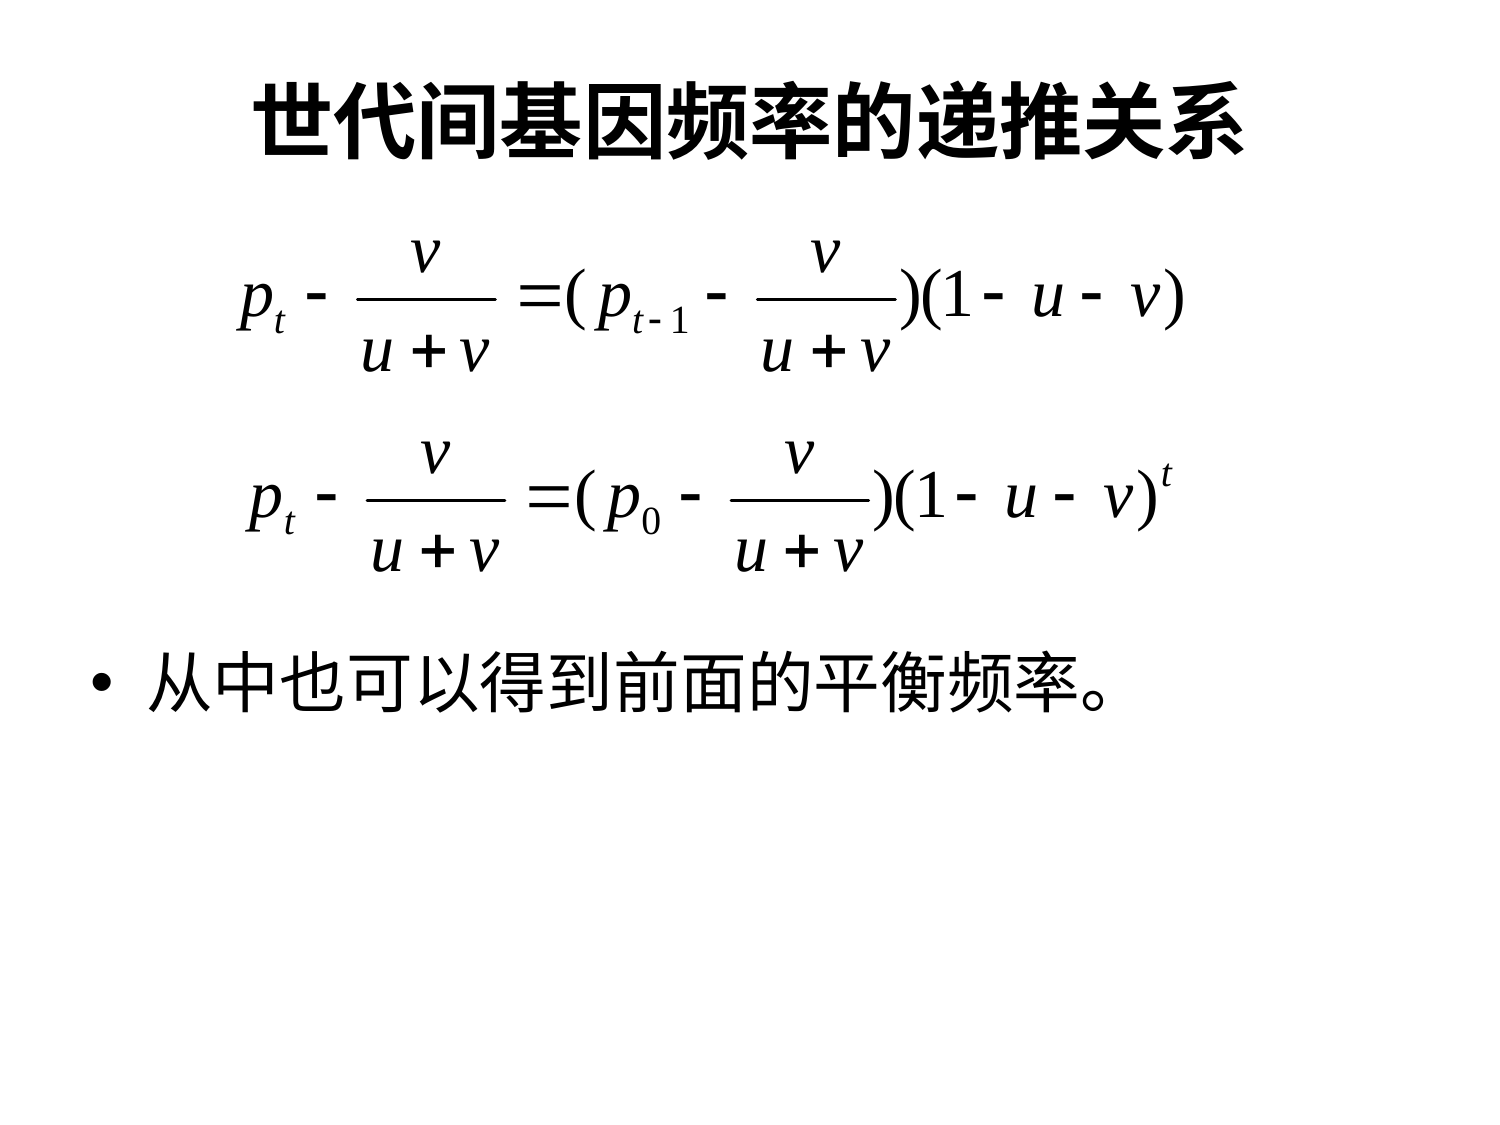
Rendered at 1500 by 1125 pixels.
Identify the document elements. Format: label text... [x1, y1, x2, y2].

title 世代间基因频率的递推关系 [75, 66, 1425, 173]
list 从中也可以得到前面的平衡频率。 [75, 633, 1425, 752]
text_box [231, 408, 1185, 587]
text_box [221, 207, 1200, 386]
